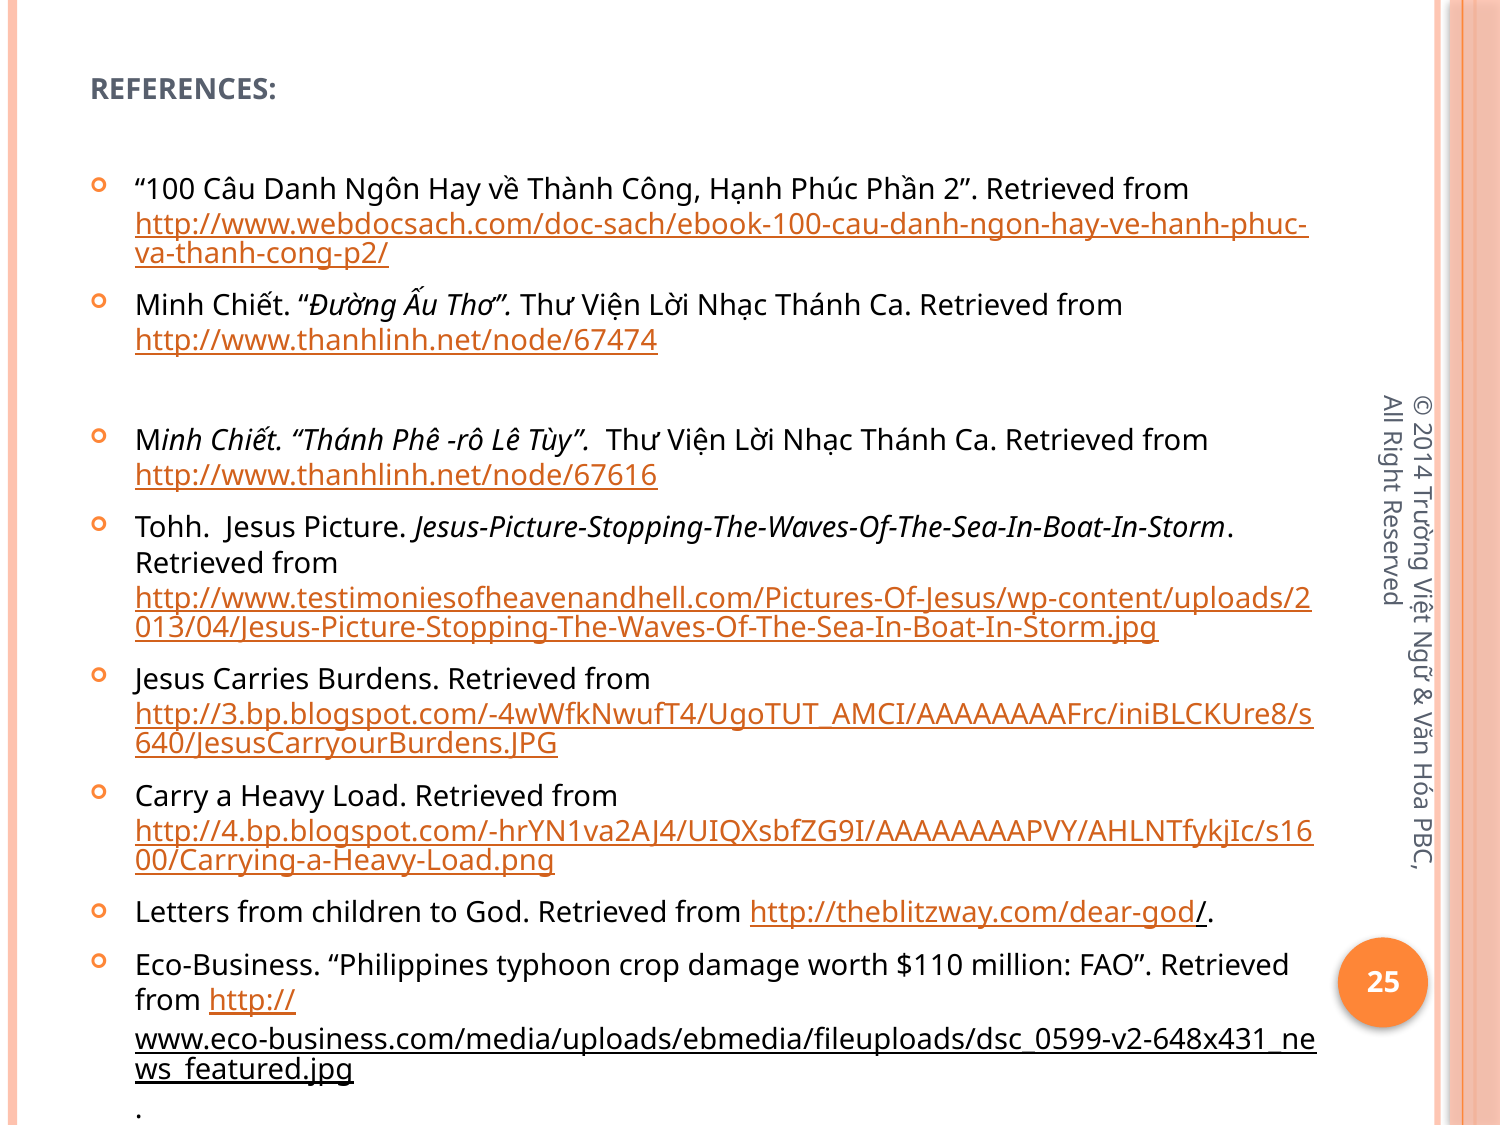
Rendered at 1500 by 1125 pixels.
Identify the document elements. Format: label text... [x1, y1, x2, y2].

title References: [75, 45, 1300, 113]
list “100 Câu Danh Ngôn Hay về Thành Công, Hạnh Phúc Phần 2”. Retrieved from http://www.webdocsach.com/doc-sach/ebook-100-cau-danh-ngon-hay-ve-hanh-phuc-va-thanh-cong-p2/ Minh Chiết. “Đường Ấu Thơ”. Thư Viện Lời Nhạc Thánh Ca. Retrieved from http://www.thanhlinh.net/node/67474 Minh Chiết. “Thánh Phê -rô Lê Tùy”. Thư Viện Lời Nhạc Thánh Ca. Retrieved from http://www.thanhlinh.net/node/67616 Tohh. Jesus Picture. Jesus-Picture-Stopping-The-Waves-Of-The-Sea-In-Boat-In-Storm. Retrieved from http://www.testimoniesofheavenandhell.com/Pictures-Of-Jesus/wp-content/uploads/2013/04/Jesus-Picture-Stopping-The-Waves-Of-The-Sea-In-Boat-In-Storm.jpg Jesus Carries Burdens. Retrieved from http://3.bp.blogspot.com/-4wWfkNwufT4/UgoTUT_AMCI/AAAAAAAAFrc/iniBLCKUre8/s640/JesusCarryourBurdens.JPG Carry a Heavy Load. Retrieved from http://4.bp.blogspot.com/-hrYN1va2AJ4/UIQXsbfZG9I/AAAAAAAAPVY/AHLNTfykjIc/s1600/Carrying-a-Heavy-Load.png Letters from children to God. Retrieved from http://theblitzway.com/dear-god/. Eco-Business. “Philippines typhoon crop damage worth $110 million: FAO”. Retrieved from http://www.eco-business.com/media/uploads/ebmedia/fileuploads/dsc_0599-v2-648x431_news_featured.jpg. [75, 162, 1338, 1062]
slide_number 25 [1333, 940, 1434, 1027]
footer © 2014 Trường Việt Ngữ & Văn Hóa PBC, All Right Reserved [1379, 380, 1440, 906]
